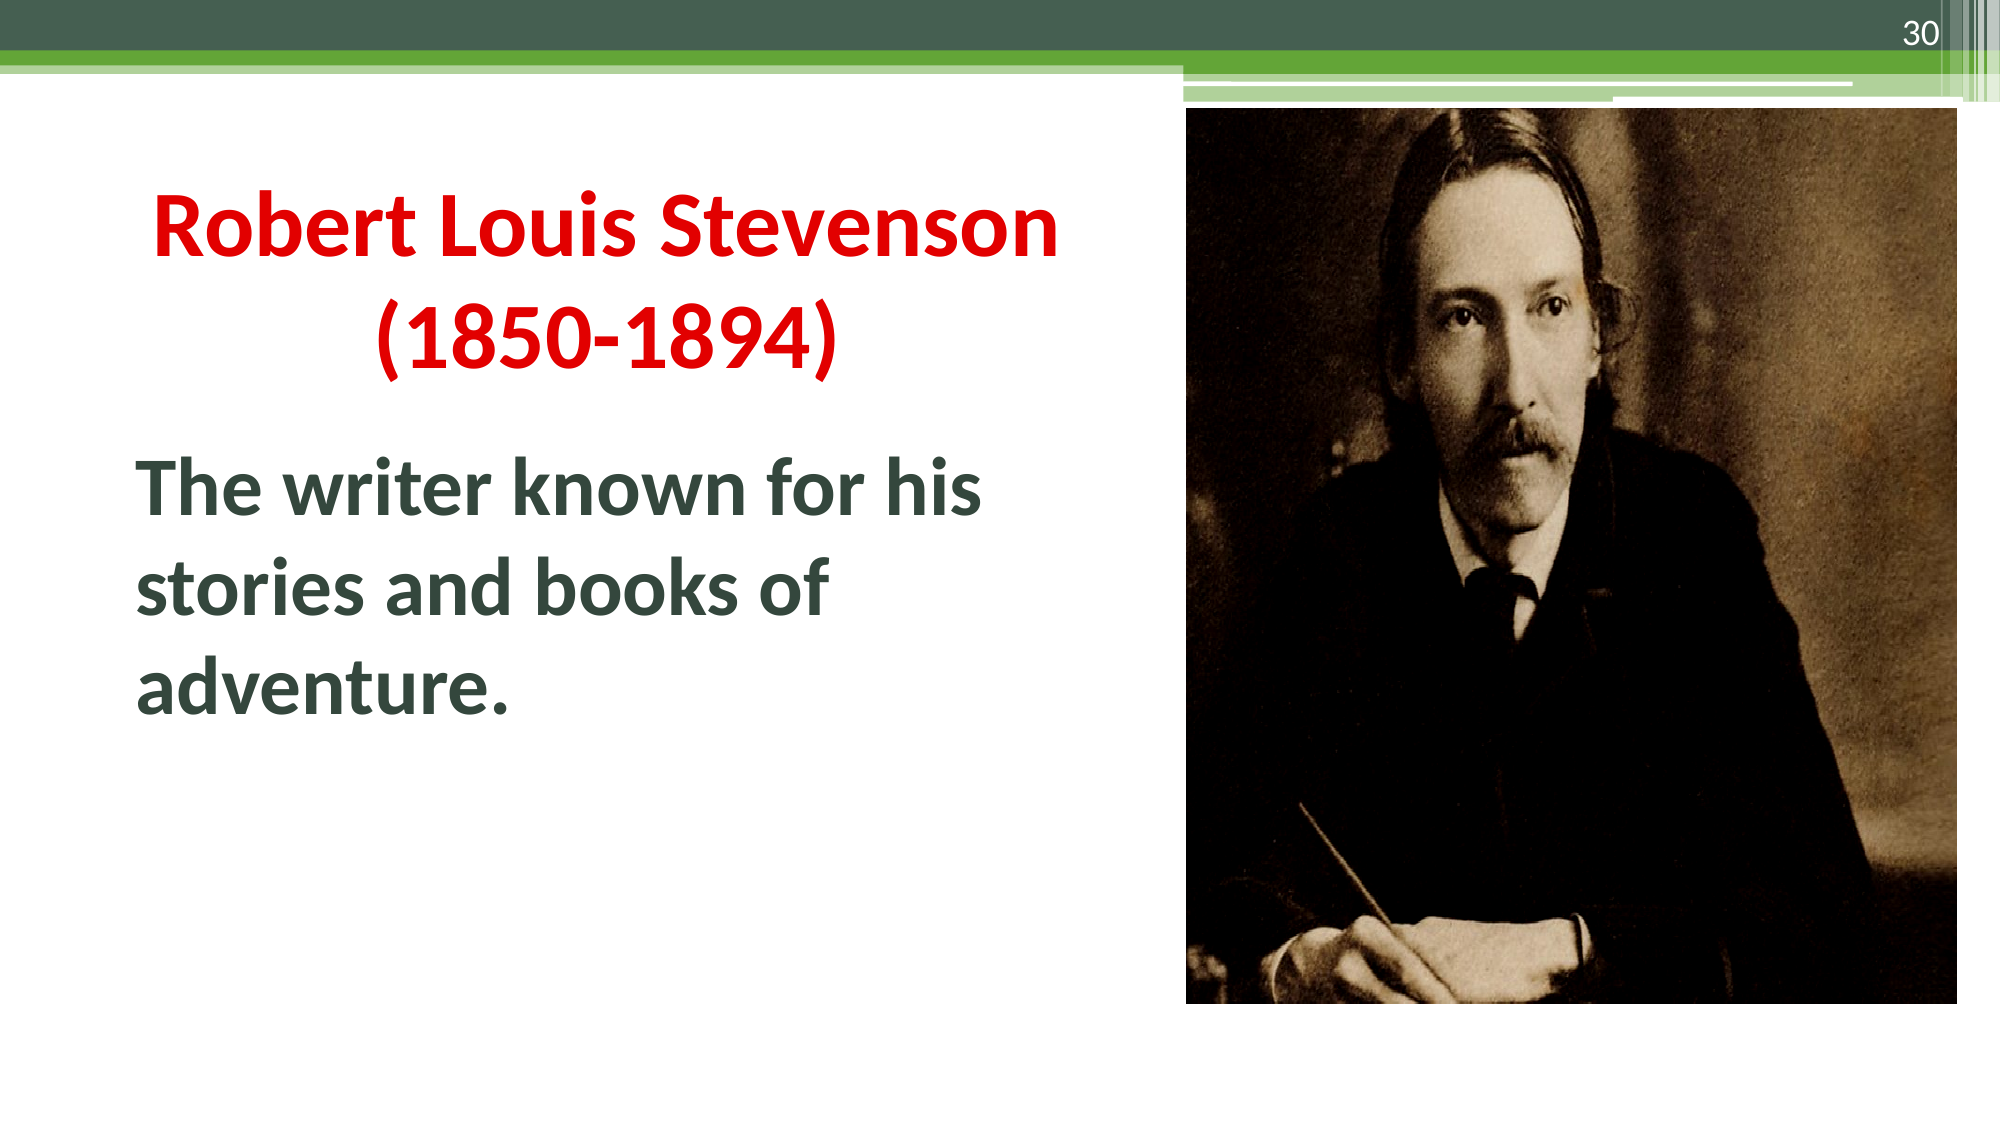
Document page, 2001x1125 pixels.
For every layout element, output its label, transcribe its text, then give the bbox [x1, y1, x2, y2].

title Robert Louis Stevenson (1850-1894) [99, 187, 1115, 363]
list The writer known for his stories and books of adventure. [120, 424, 1067, 981]
slide_number 30 [1788, 0, 1955, 61]
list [1186, 108, 1957, 1004]
